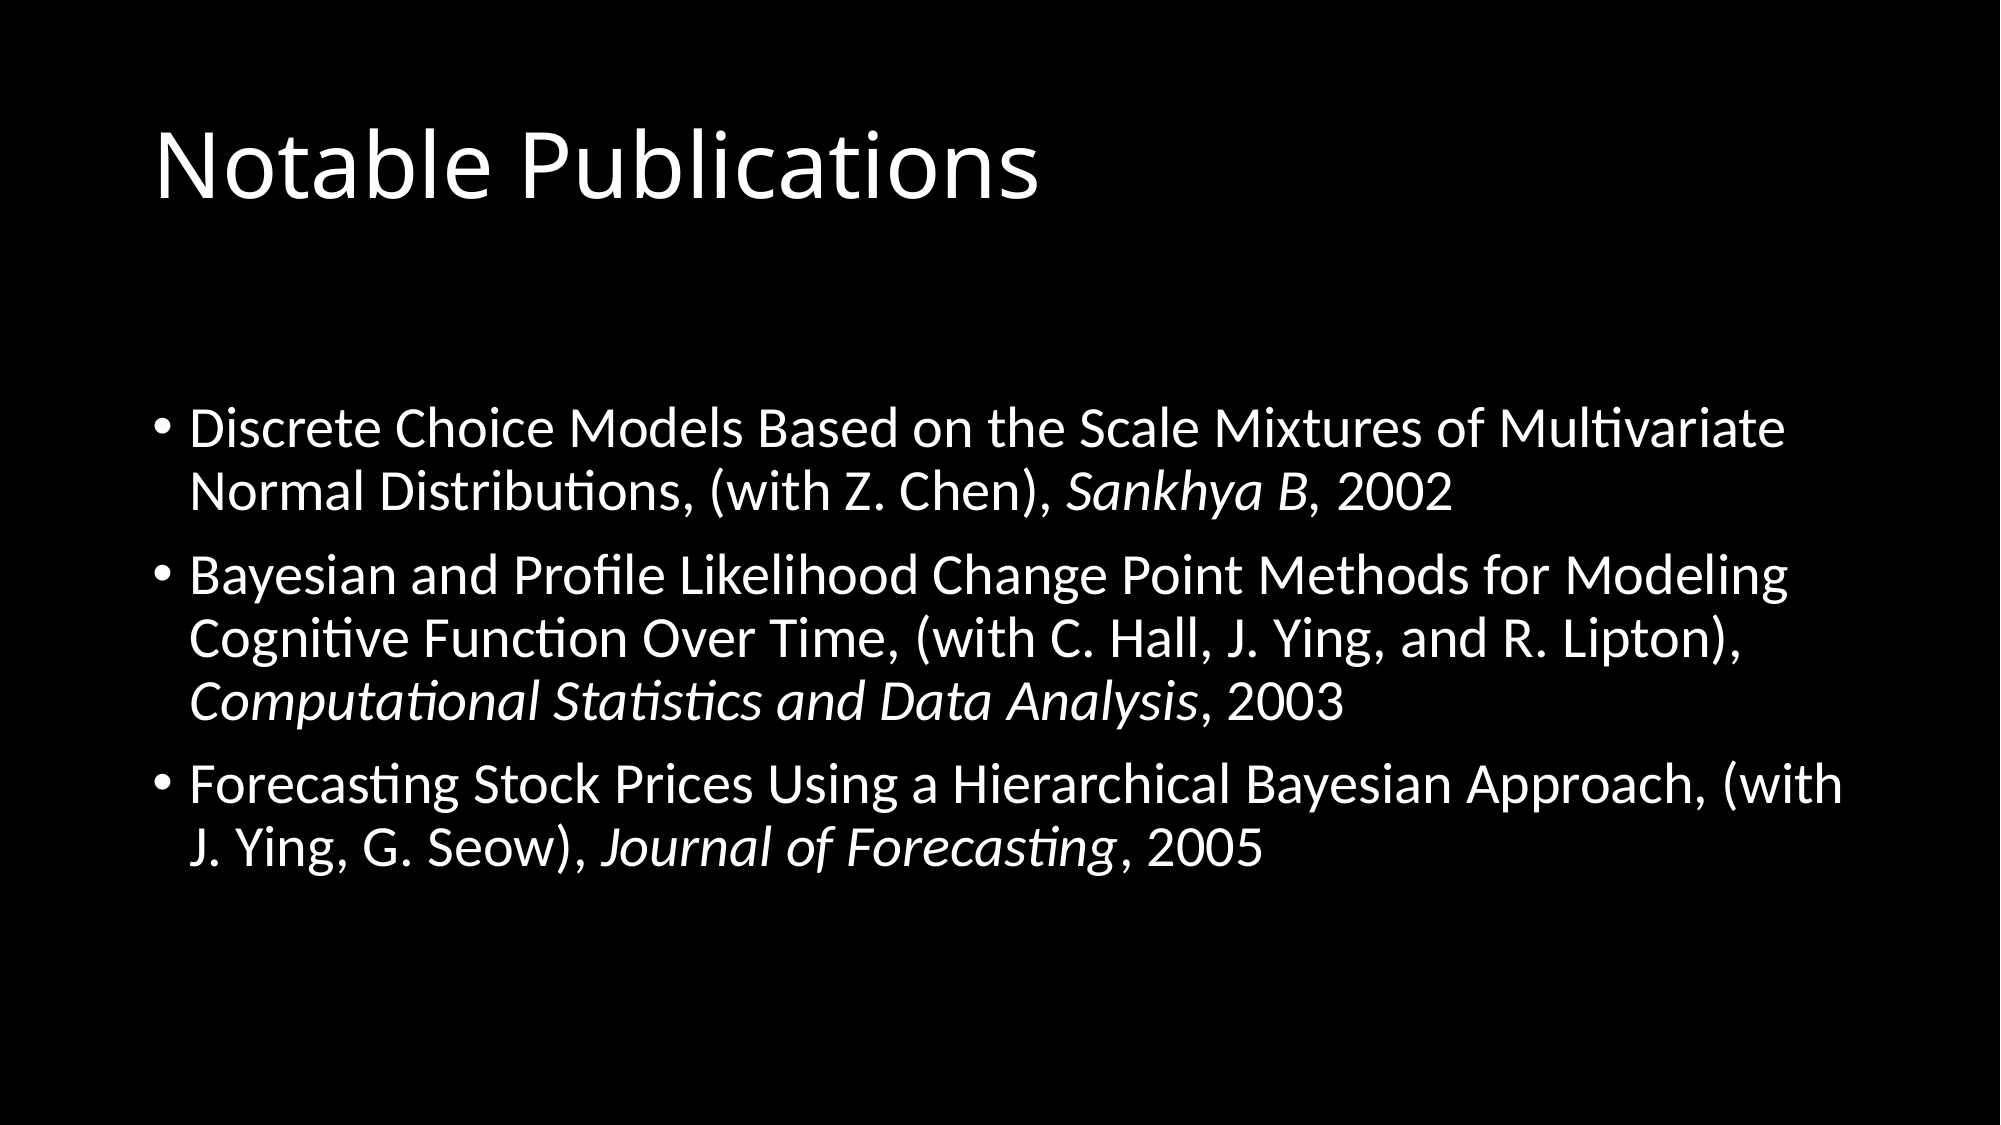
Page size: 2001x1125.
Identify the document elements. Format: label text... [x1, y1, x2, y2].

title Notable Publications [137, 59, 1863, 278]
list Discrete Choice Models Based on the Scale Mixtures of Multivariate Normal Distributions, (with Z. Chen), Sankhya B, 2002 Bayesian and Profile Likelihood Change Point Methods for Modeling Cognitive Function Over Time, (with C. Hall, J. Ying, and R. Lipton), Computational Statistics and Data Analysis, 2003 Forecasting Stock Prices Using a Hierarchical Bayesian Approach, (with J. Ying, G. Seow), Journal of Forecasting, 2005 [137, 299, 1863, 1014]
